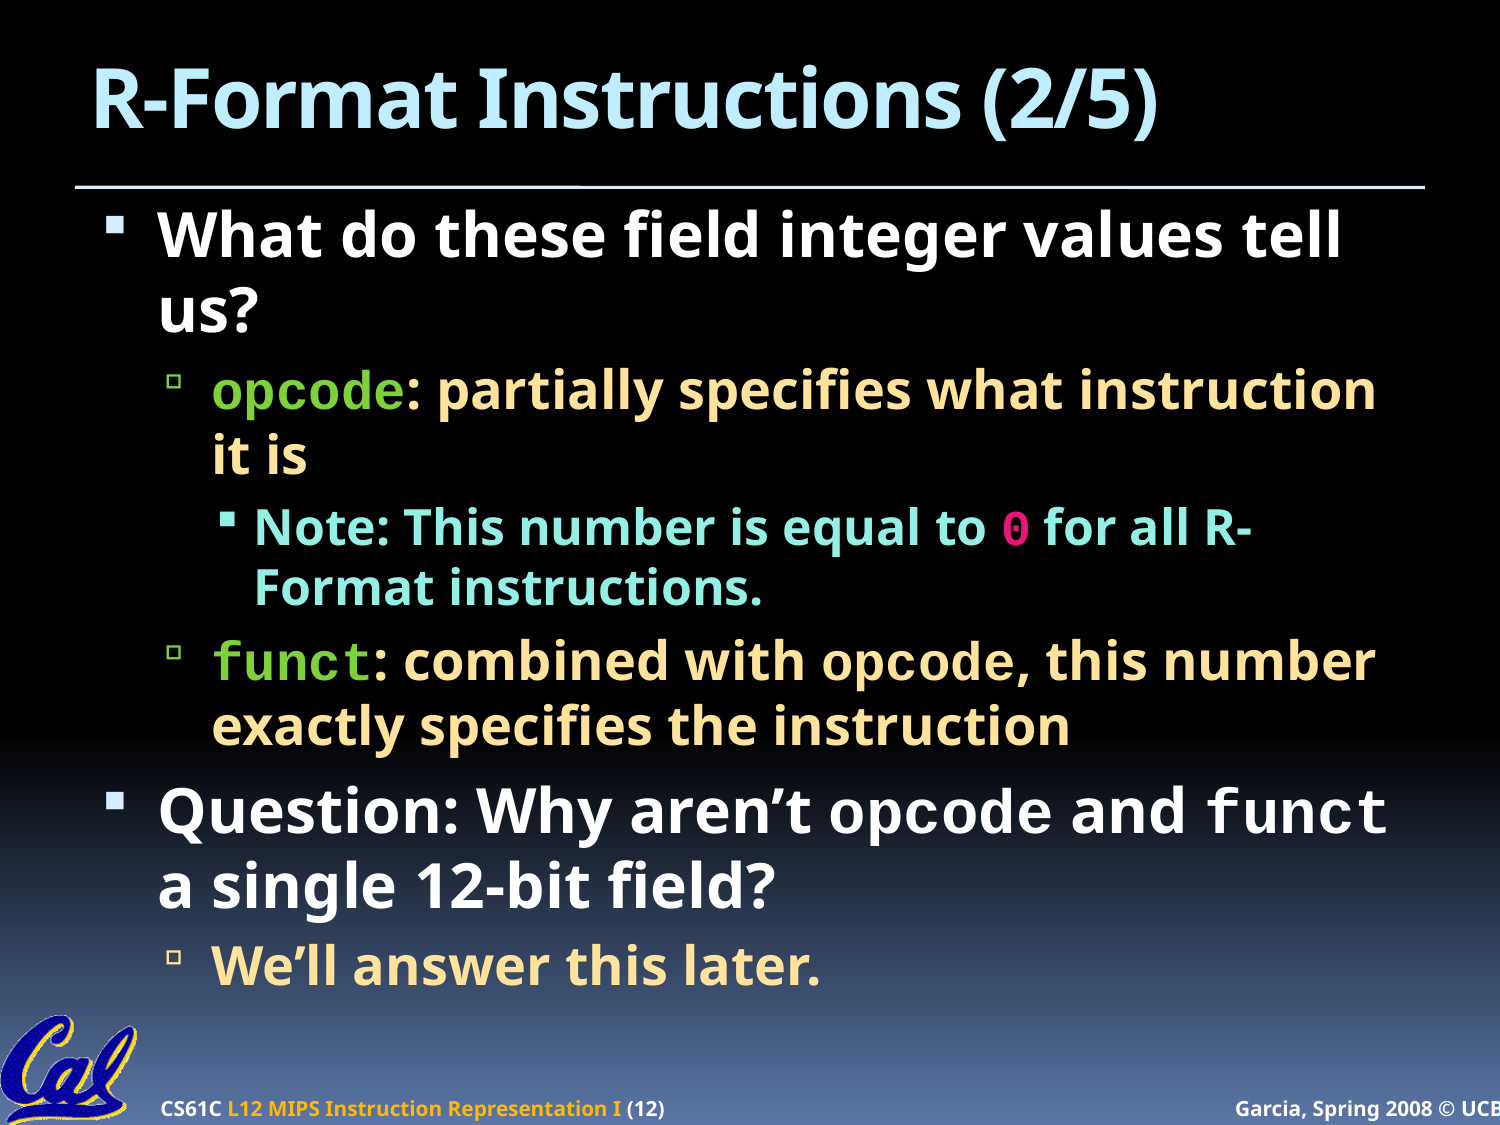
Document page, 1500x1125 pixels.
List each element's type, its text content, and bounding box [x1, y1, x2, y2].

picture [0, 1015, 140, 1125]
list What do these field integer values tell us? opcode: partially specifies what instruction it is Note: This number is equal to 0 for all R-Format instructions. funct: combined with opcode, this number exactly specifies the instruction Question: Why aren’t opcode and funct a single 12-bit field? We’ll answer this later. [74, 187, 1426, 1043]
title R-Format Instructions (2/5) [75, 37, 1425, 187]
